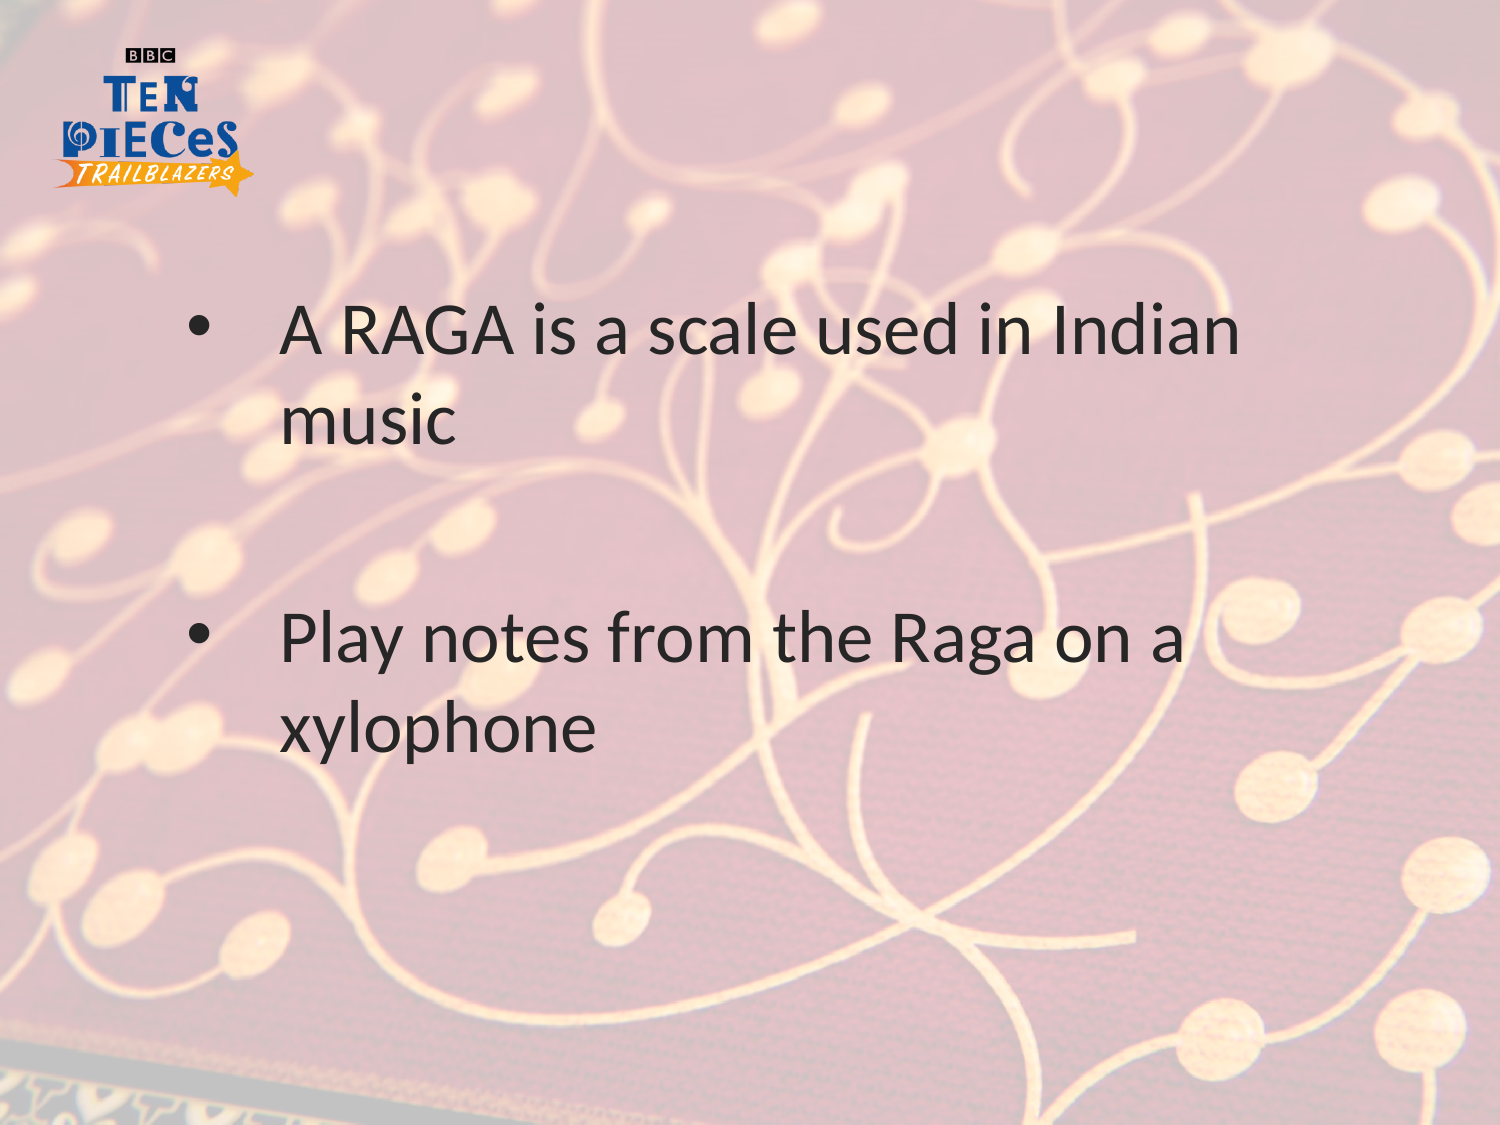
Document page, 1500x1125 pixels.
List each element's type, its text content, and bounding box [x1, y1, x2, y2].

picture [52, 48, 255, 197]
text_box Play notes from the Raga on a xylophone [171, 562, 1400, 882]
title A RAGA is a scale used in Indian music [171, 255, 1400, 562]
